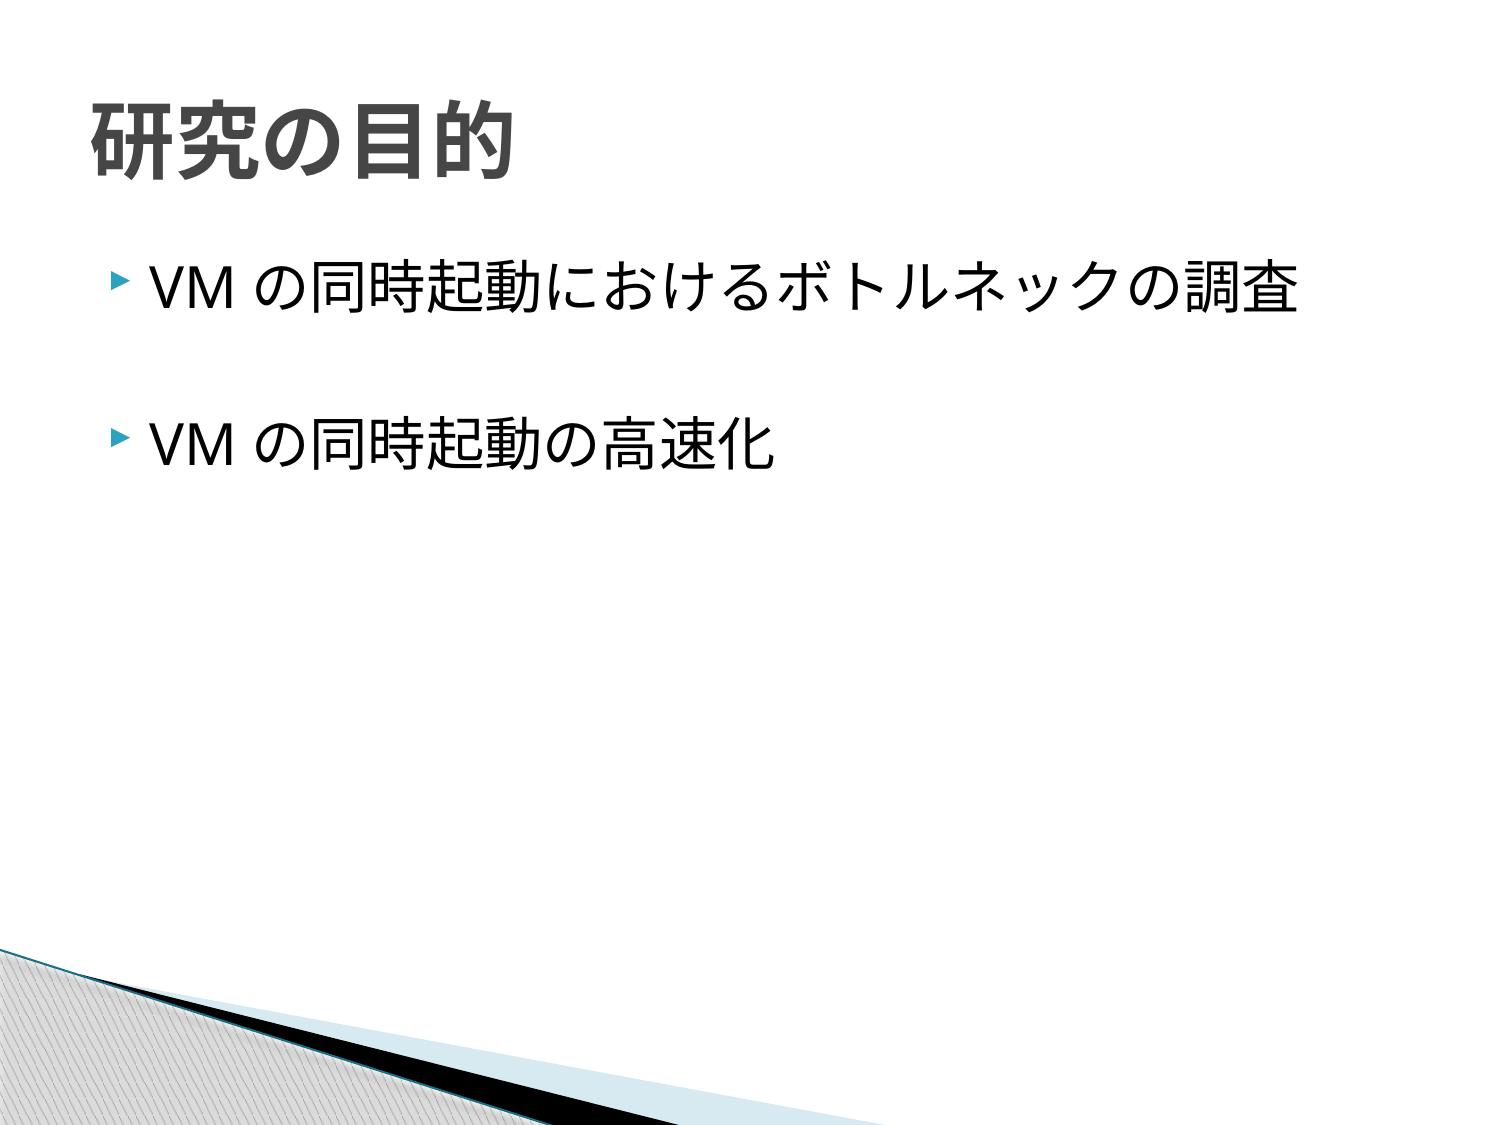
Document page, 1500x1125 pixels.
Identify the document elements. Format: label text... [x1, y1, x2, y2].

title 研究の目的 [75, 45, 1425, 233]
list VMの同時起動におけるボトルネックの調査 VMの同時起動の高速化 [75, 243, 1425, 986]
